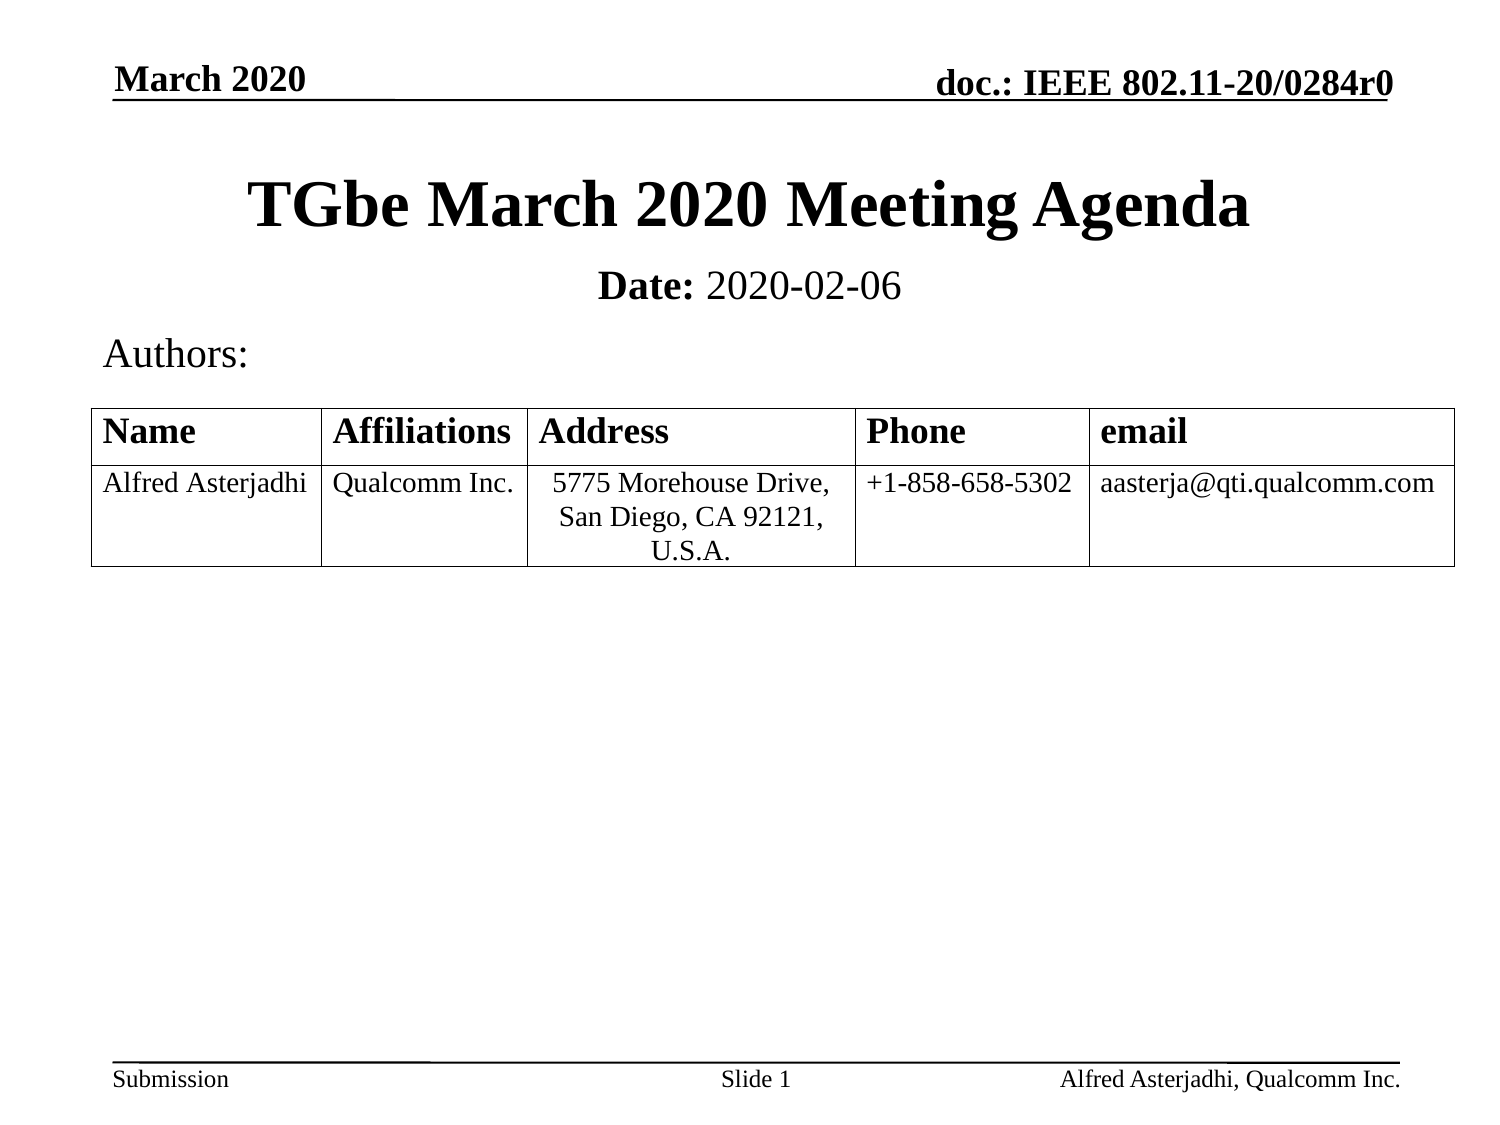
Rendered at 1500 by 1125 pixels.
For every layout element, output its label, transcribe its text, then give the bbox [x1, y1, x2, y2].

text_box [75, 407, 1477, 819]
text_box Authors: [87, 318, 325, 381]
list Date: 2020-02-06 [112, 249, 1388, 316]
footer Alfred Asterjadhi, Qualcomm Inc. [902, 1061, 1402, 1093]
title TGbe March 2020 Meeting Agenda [112, 112, 1388, 249]
slide_number Slide 1 [712, 1061, 800, 1123]
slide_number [114, 54, 493, 100]
